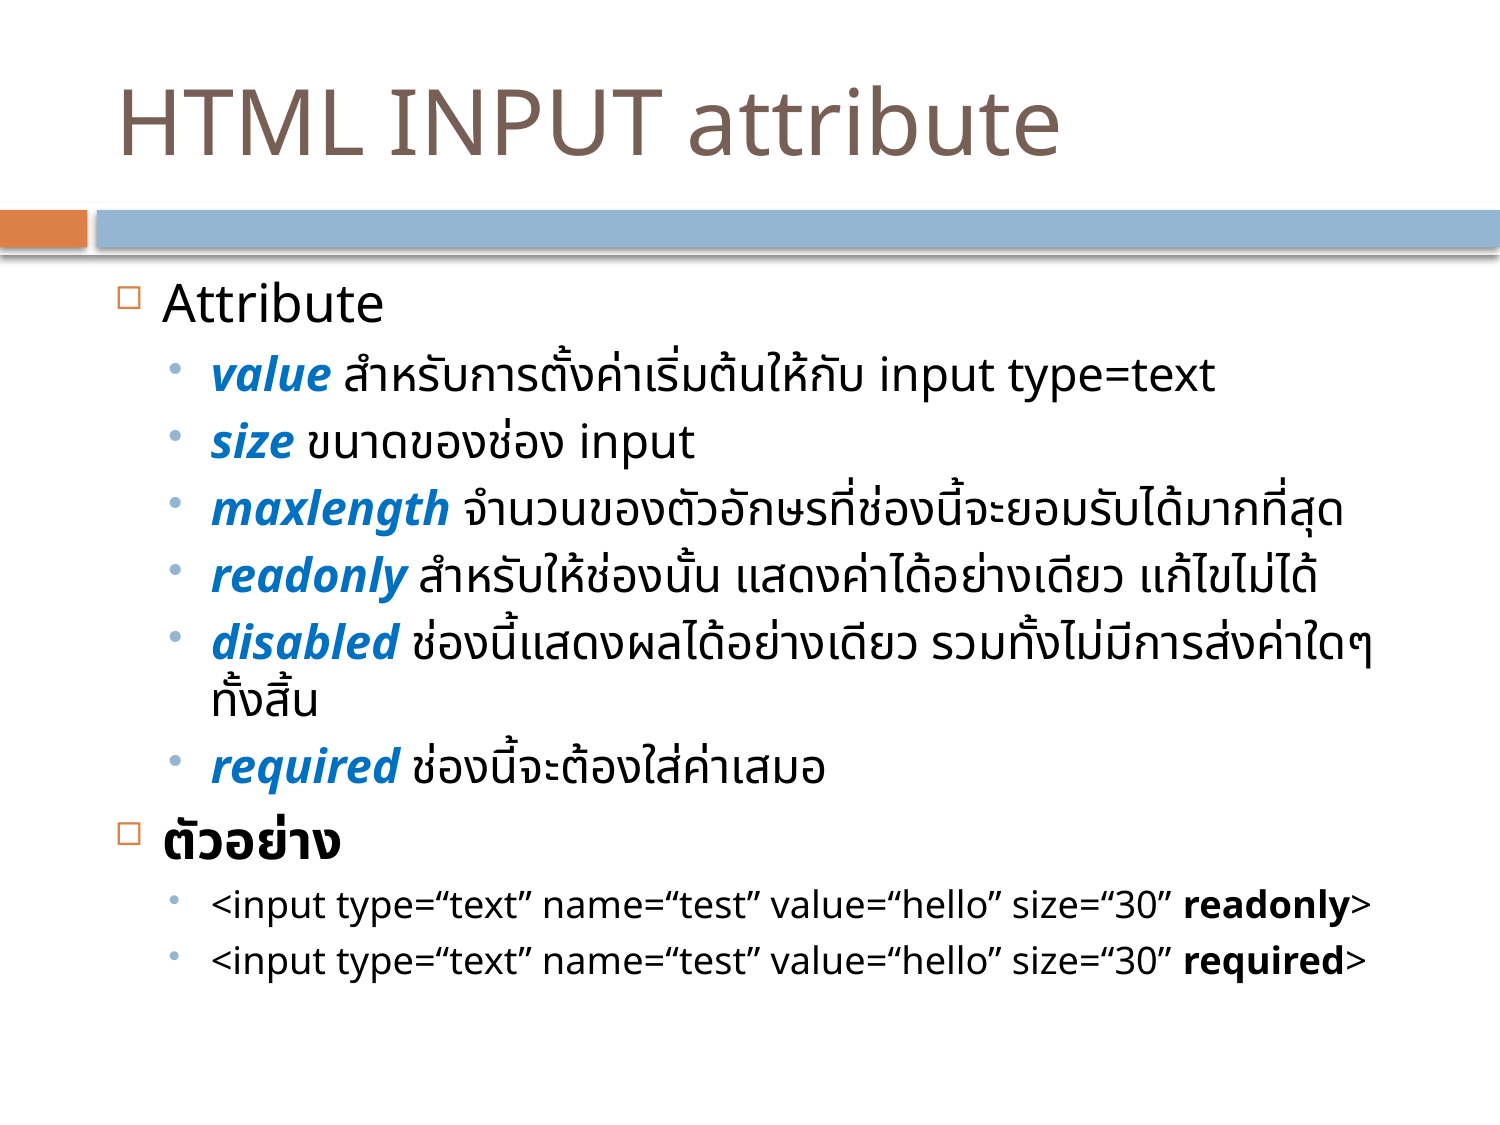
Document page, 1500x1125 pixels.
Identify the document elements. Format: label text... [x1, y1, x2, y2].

list Attribute value สำหรับการตั้งค่าเริ่มต้นให้กับ input type=text size ขนาดของช่อง input maxlength จำนวนของตัวอักษรที่ช่องนี้จะยอมรับได้มากที่สุด readonly สำหรับให้ช่องนั้น แสดงค่าได้อย่างเดียว แก้ไขไม่ได้ disabled ช่องนี้แสดงผลได้อย่างเดียว รวมทั้งไม่มีการส่งค่าใดๆ ทั้งสิ้น required ช่องนี้จะต้องใส่ค่าเสมอ ตัวอย่าง <input type=“text” name=“test” value=“hello” size=“30” readonly> <input type=“text” name=“test” value=“hello” size=“30” required> [100, 262, 1438, 1000]
title HTML INPUT attribute [100, 37, 1438, 200]
